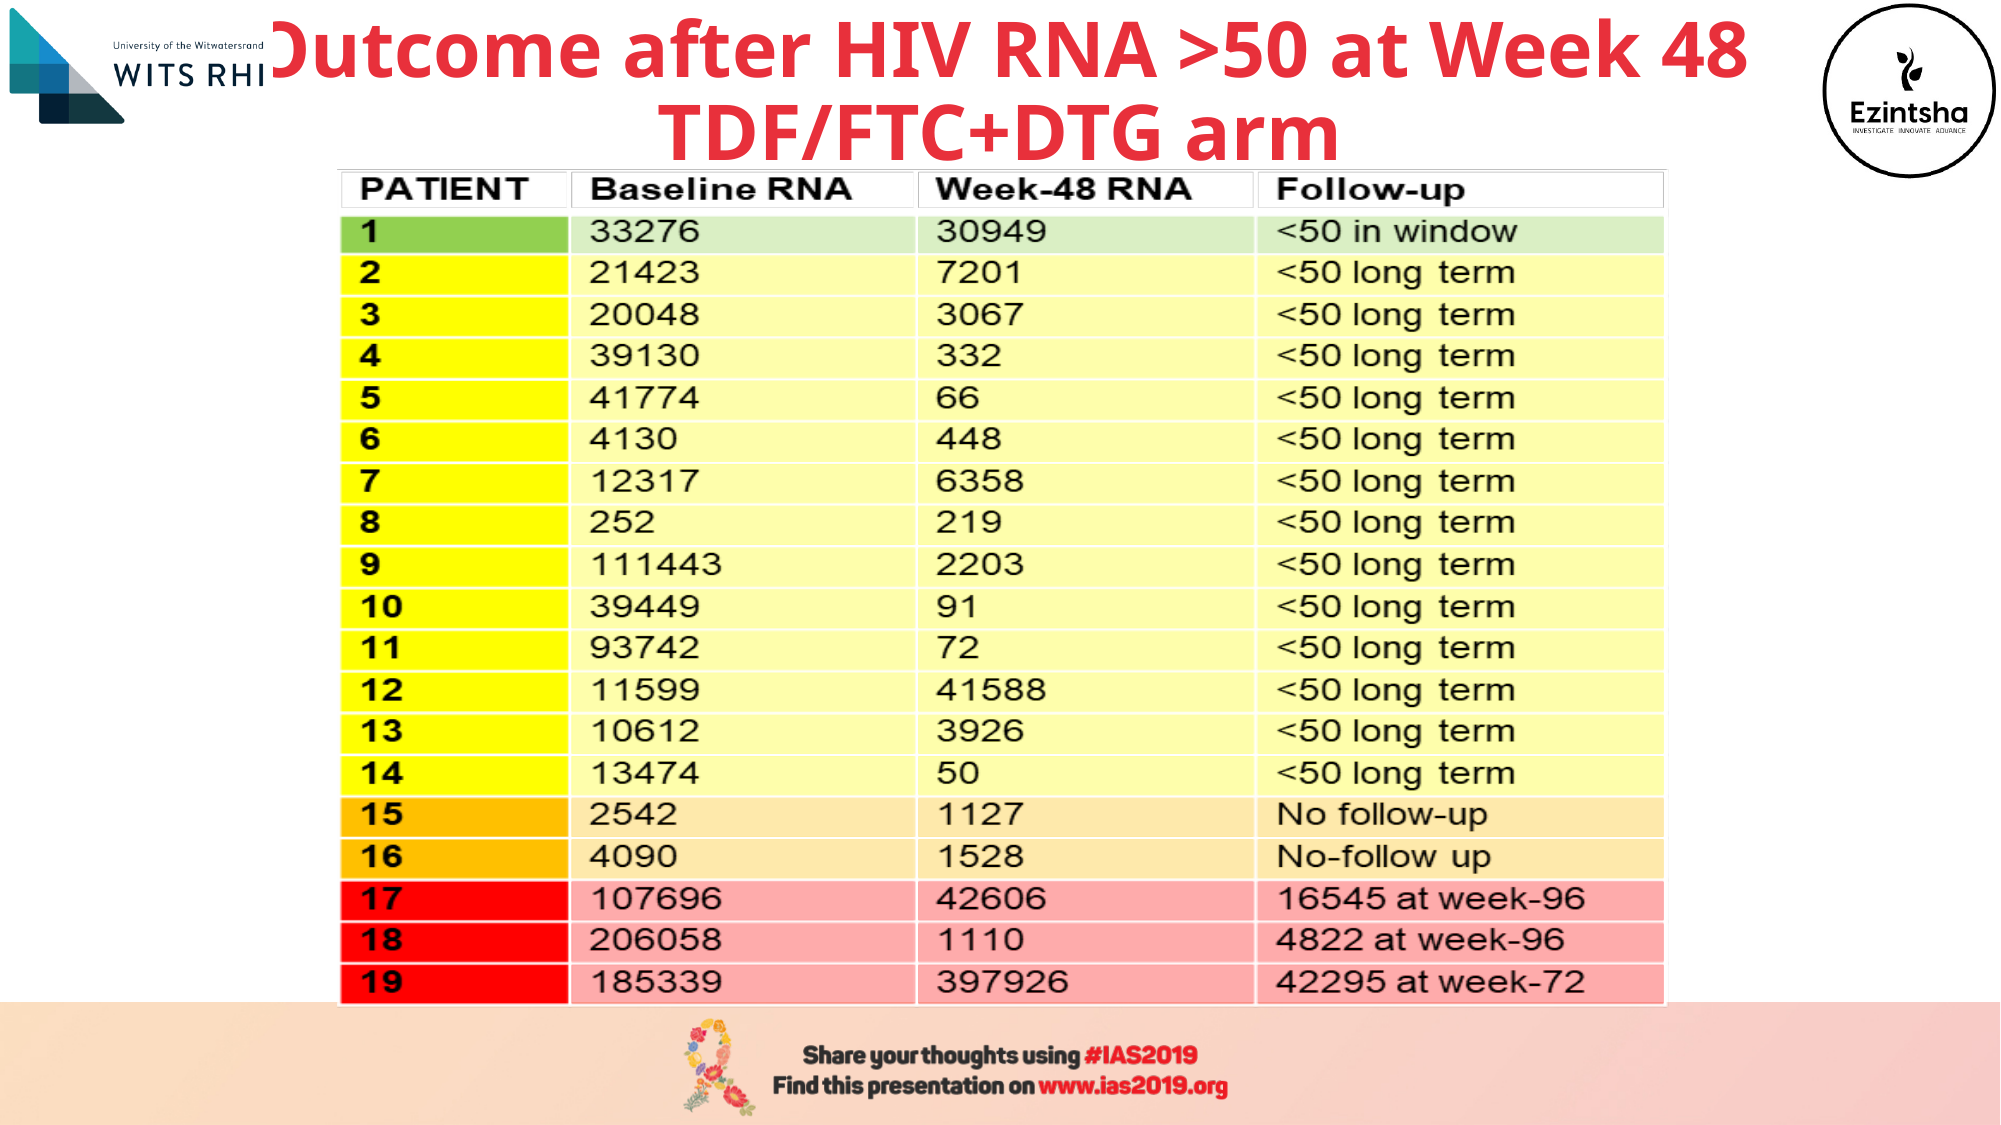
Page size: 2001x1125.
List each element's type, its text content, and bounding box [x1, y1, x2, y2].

picture [1818, 0, 2000, 182]
picture [0, 4, 273, 131]
picture [0, 158, 2001, 1125]
title Outcome after HIV RNA >50 at Week 48 TDF/FTC+DTG arm [99, 0, 1816, 188]
